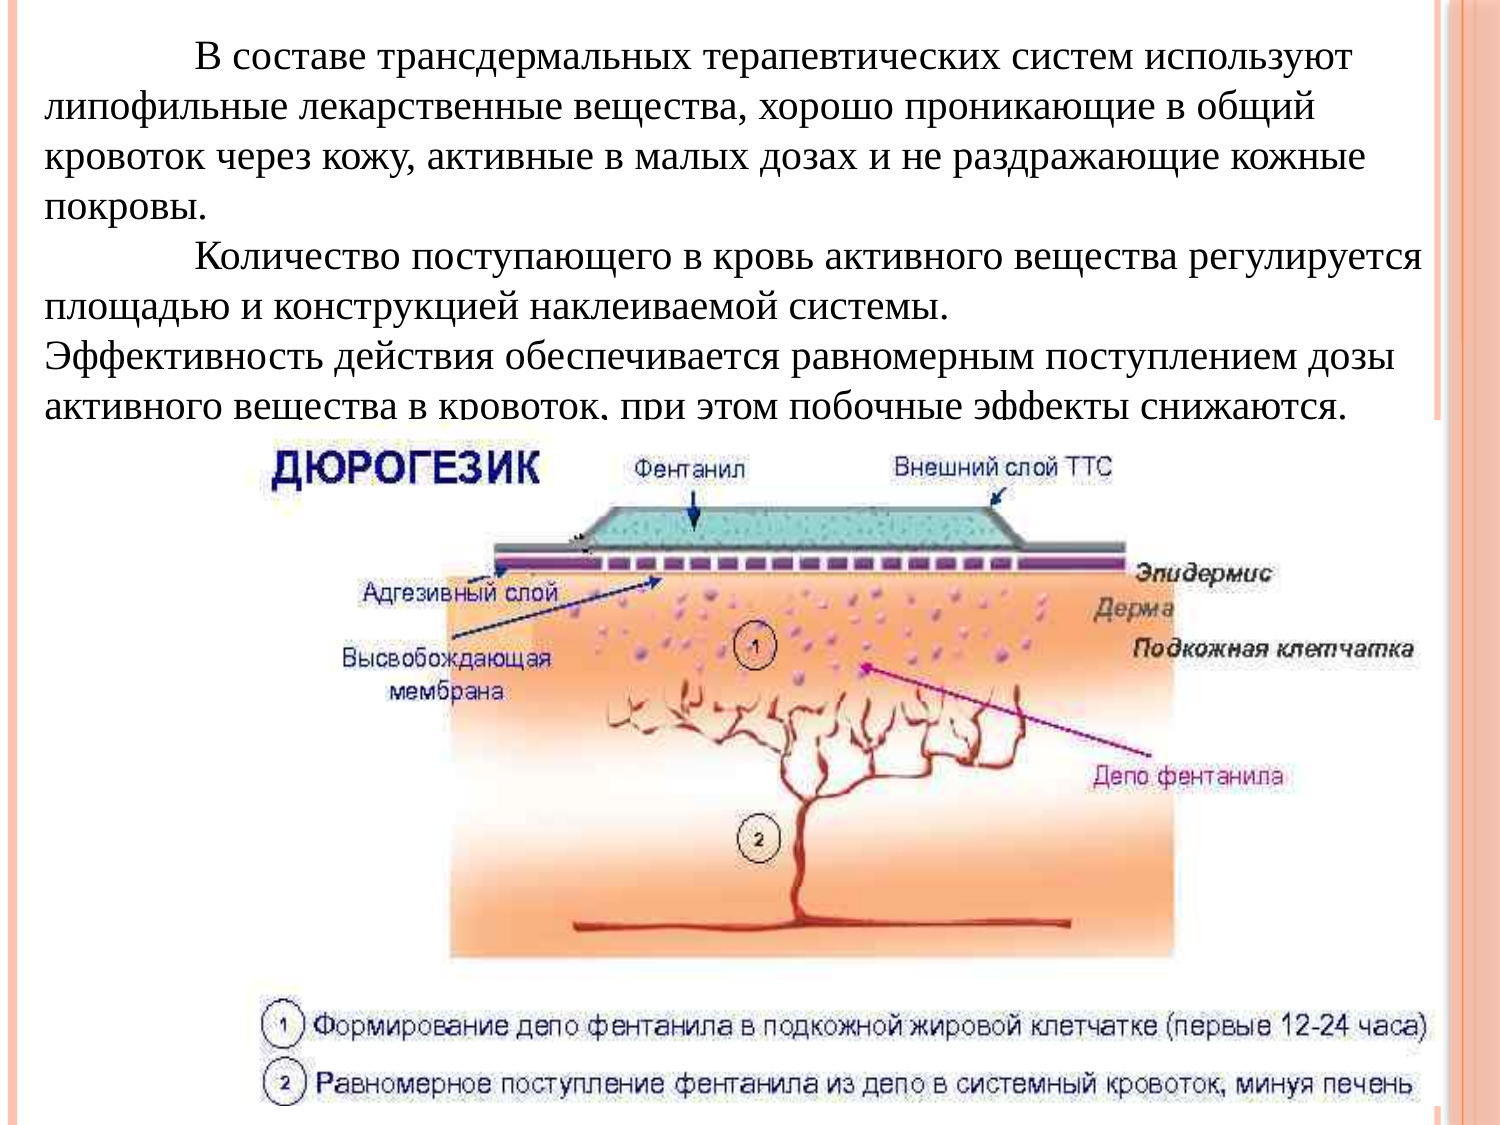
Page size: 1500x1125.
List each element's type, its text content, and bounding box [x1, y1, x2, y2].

picture [217, 420, 1443, 1107]
text_box В составе трансдермальных терапевтических систем используют липофильные лекарственные вещества, хорошо проникающие в общий кровоток через кожу, активные в малых дозах и не раздражающие кожные покровы. Количество поступающего в кровь активного вещества регулируется площадью и конструкцией наклеиваемой системы. Эффективность действия обеспечивается равномерным поступлением дозы активного вещества в кровоток, при этом побочные эффекты снижаются. [29, 19, 1483, 535]
